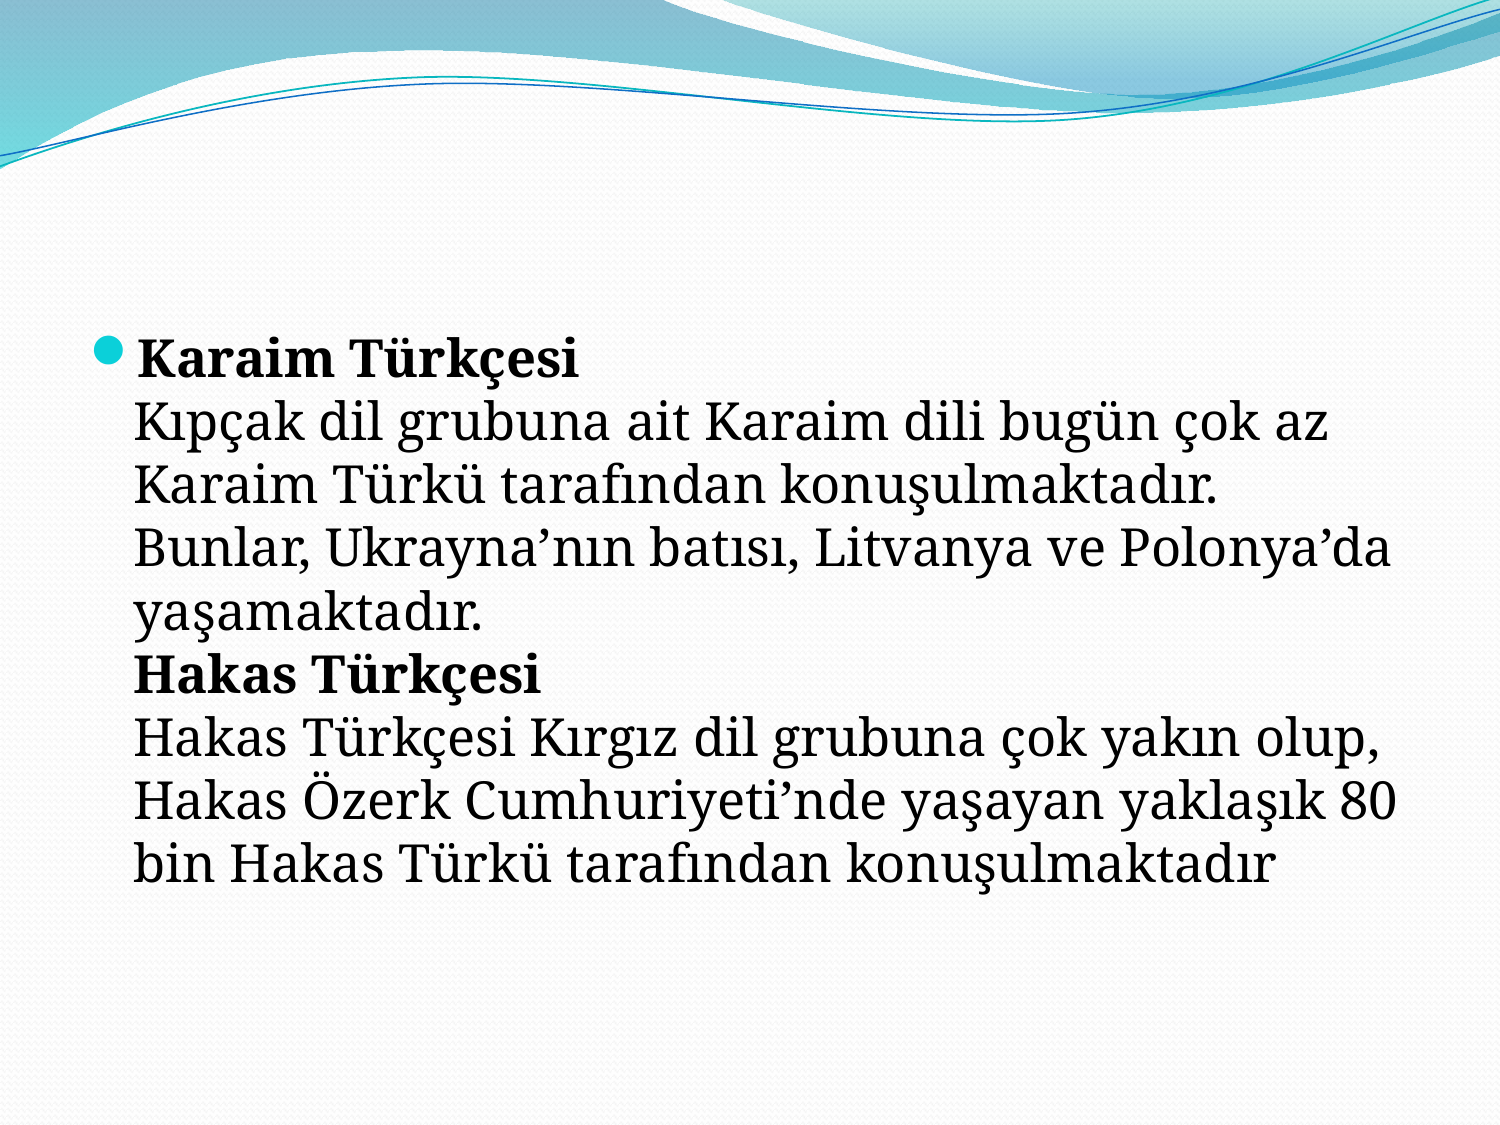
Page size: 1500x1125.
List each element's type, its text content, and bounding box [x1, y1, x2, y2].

list Karaim Türkçesi Kıpçak dil grubuna ait Karaim dili bugün çok az Karaim Türkü tarafından konuşulmaktadır. Bunlar, Ukrayna’nın batısı, Litvanya ve Polonya’da yaşamaktadır. Hakas Türkçesi Hakas Türkçesi Kırgız dil grubuna çok yakın olup, Hakas Özerk Cumhuriyeti’nde yaşayan yaklaşık 80 bin Hakas Türkü tarafından konuşulmaktadır [75, 317, 1425, 1038]
